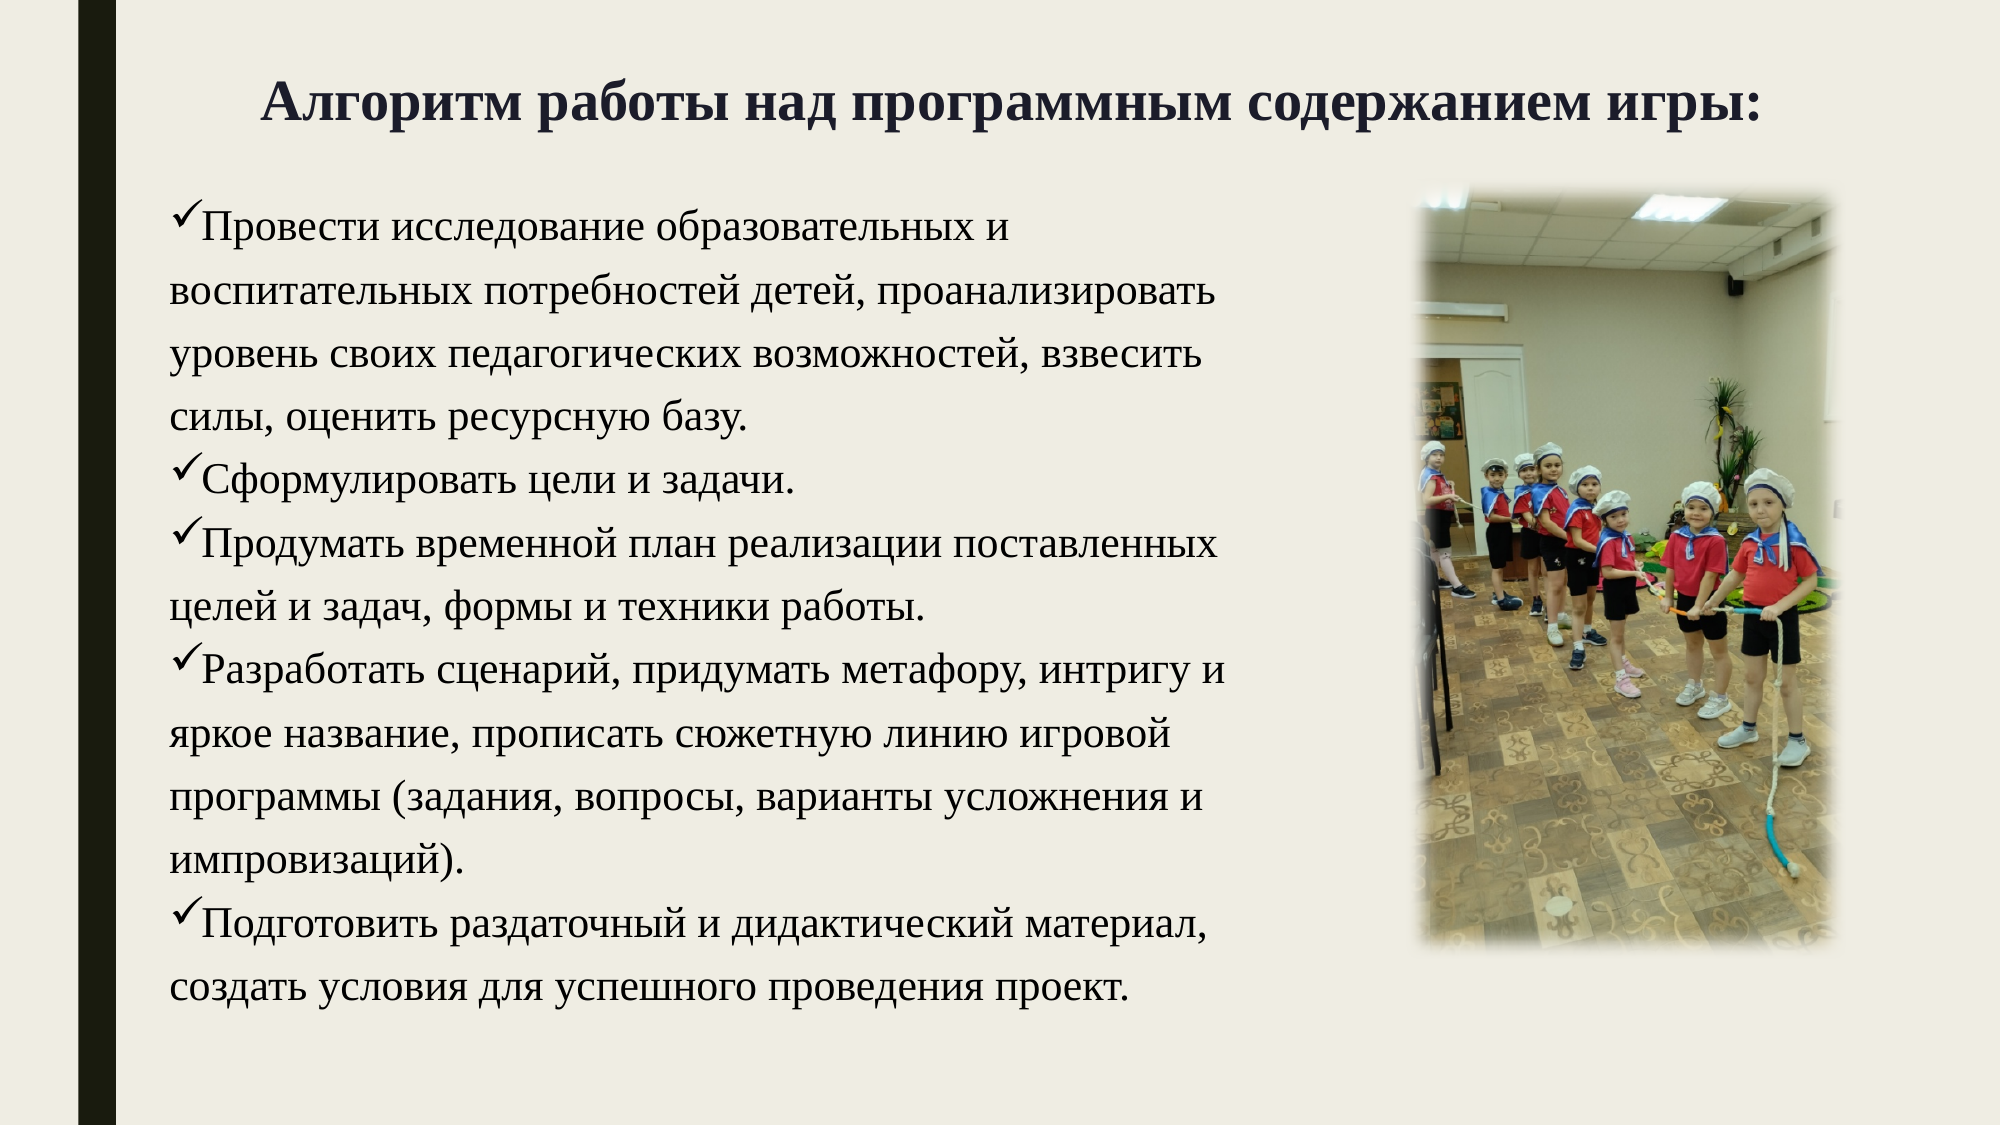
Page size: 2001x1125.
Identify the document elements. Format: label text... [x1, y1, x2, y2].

list Провести исследование образовательных и воспитательных потребностей детей, проанализировать уровень своих педагогических возможностей, взвесить силы, оценить ресурсную базу. Сформулировать цели и задачи. Продумать временной план реализации поставленных целей и задач, формы и техники работы. Разработать сценарий, придумать метафору, интригу и яркое название, прописать сюжетную линию игровой программы (задания, вопросы, варианты усложнения и импровизаций). Подготовить раздаточный и дидактический материал, создать условия для успешного проведения проект. [154, 178, 1287, 1027]
title Алгоритм работы над программным содержанием игры: [225, 62, 1800, 163]
picture [1405, 178, 1846, 960]
